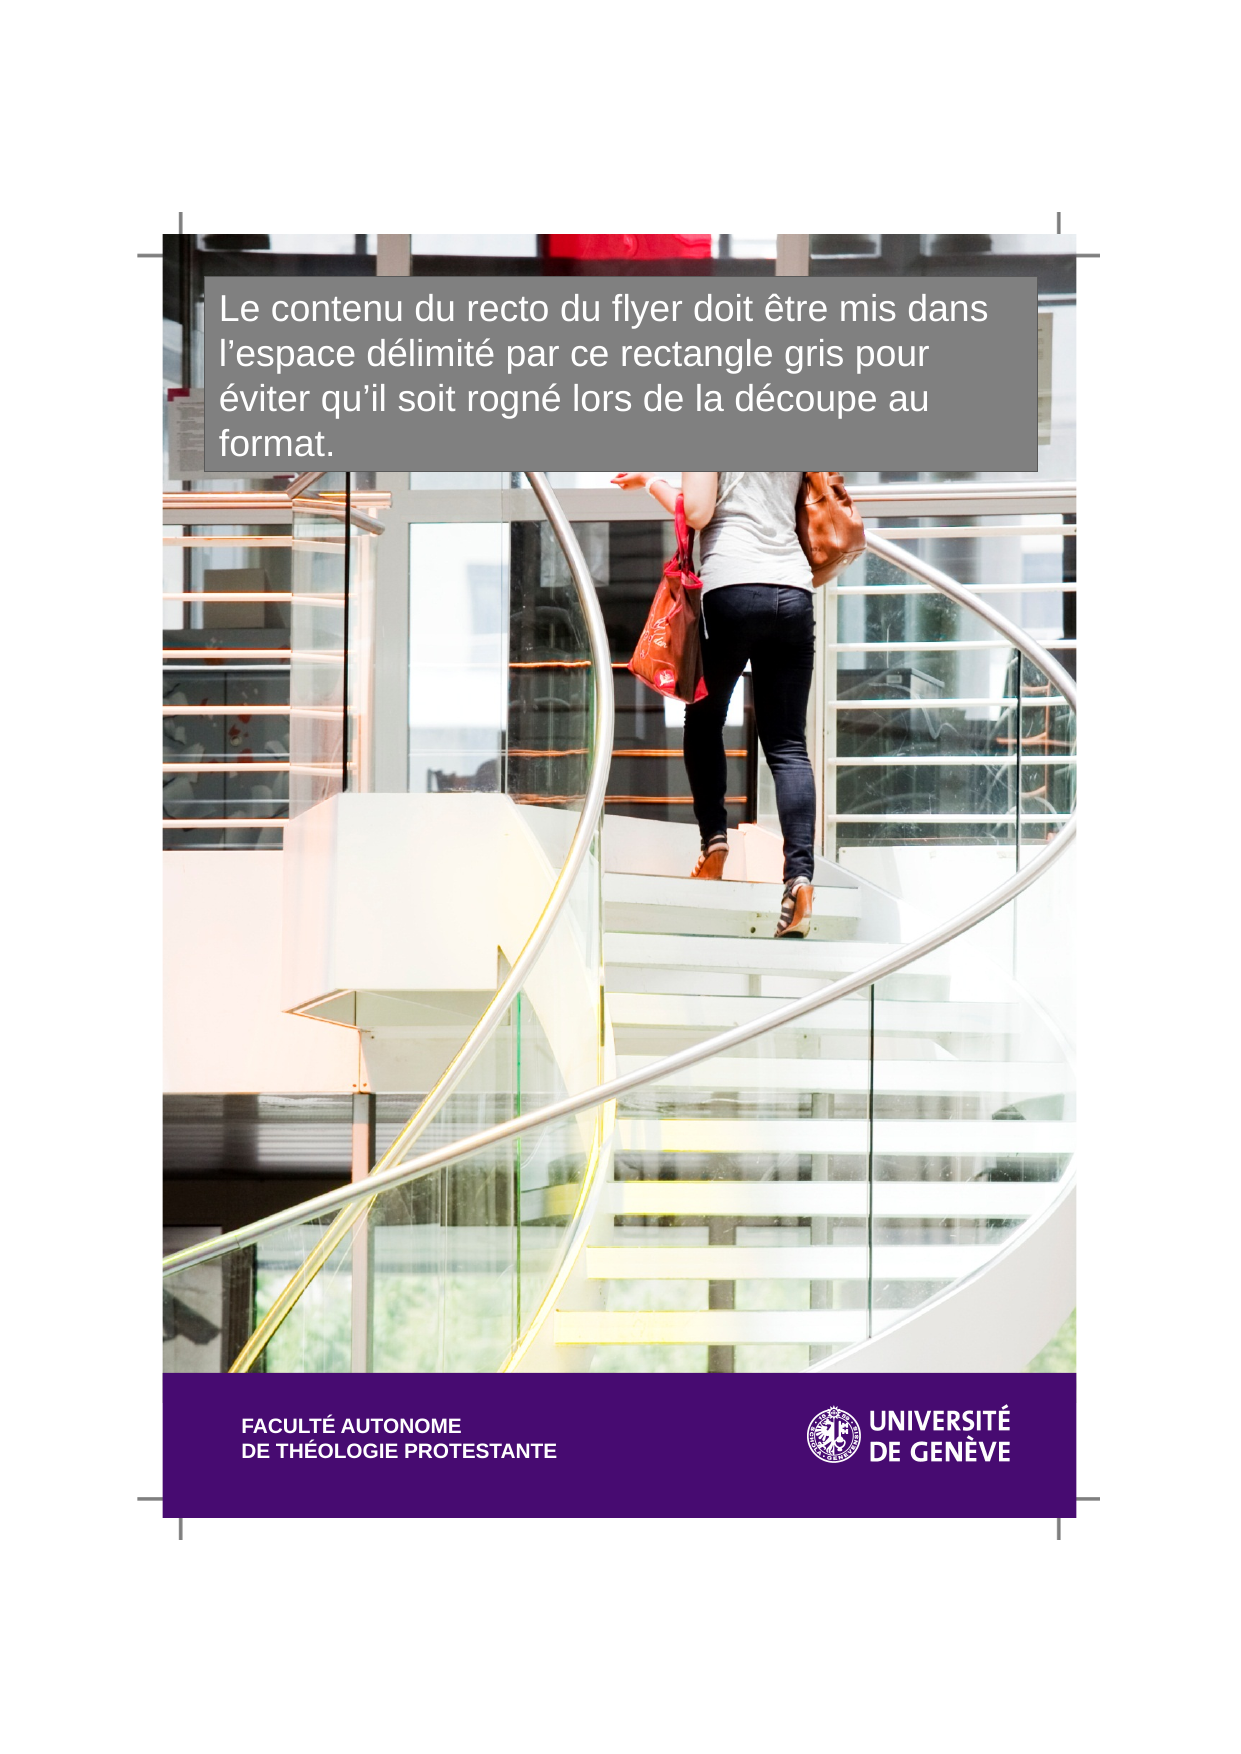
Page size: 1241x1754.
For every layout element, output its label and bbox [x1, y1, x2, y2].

picture [137, 212, 1101, 1540]
